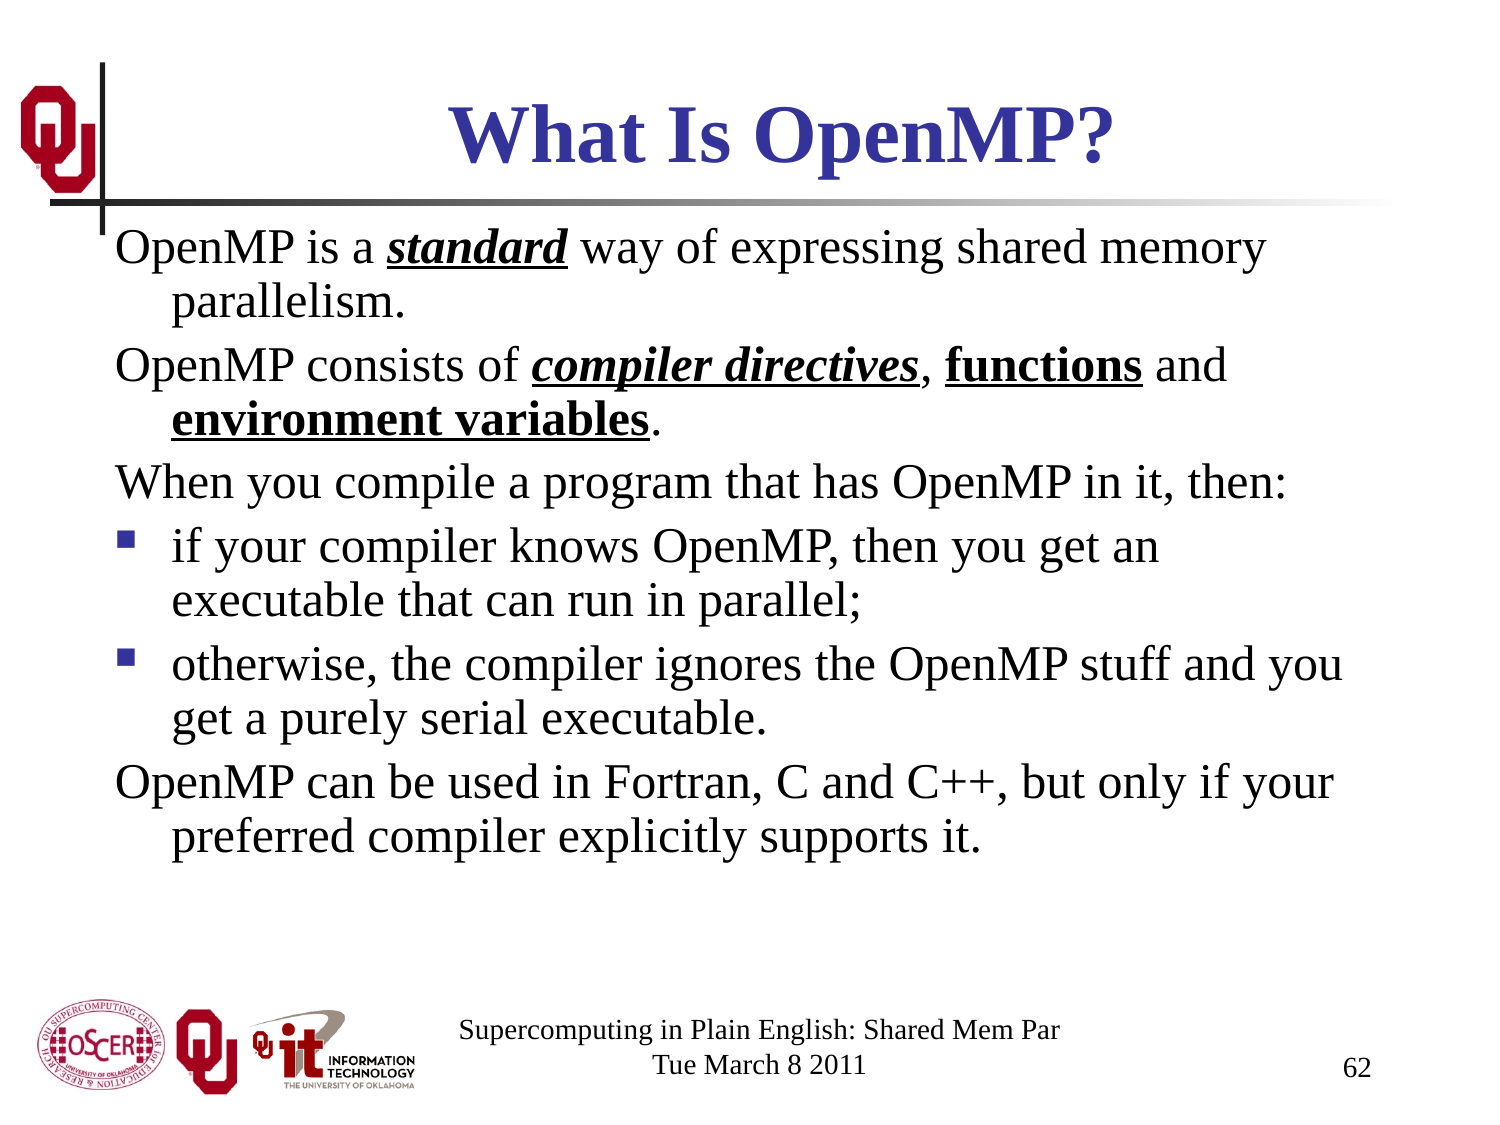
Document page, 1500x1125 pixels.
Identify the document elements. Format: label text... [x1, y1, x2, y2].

title What Is OpenMP? [124, 74, 1442, 187]
footer Supercomputing in Plain English: Shared Mem Par Tue March 8 2011 [431, 1051, 1088, 1088]
picture [37, 999, 165, 1090]
slide_number 62 [1174, 1051, 1388, 1091]
list OpenMP is a standard way of expressing shared memory parallelism. OpenMP consists of compiler directives, functions and environment variables. When you compile a program that has OpenMP in it, then: if your compiler knows OpenMP, then you get an executable that can run in parallel; otherwise, the compiler ignores the OpenMP stuff and you get a purely serial executable. OpenMP can be used in Fortran, C and C++, but only if your preferred compiler explicitly supports it. [99, 212, 1401, 1051]
picture [18, 83, 97, 196]
picture [174, 1051, 425, 1099]
